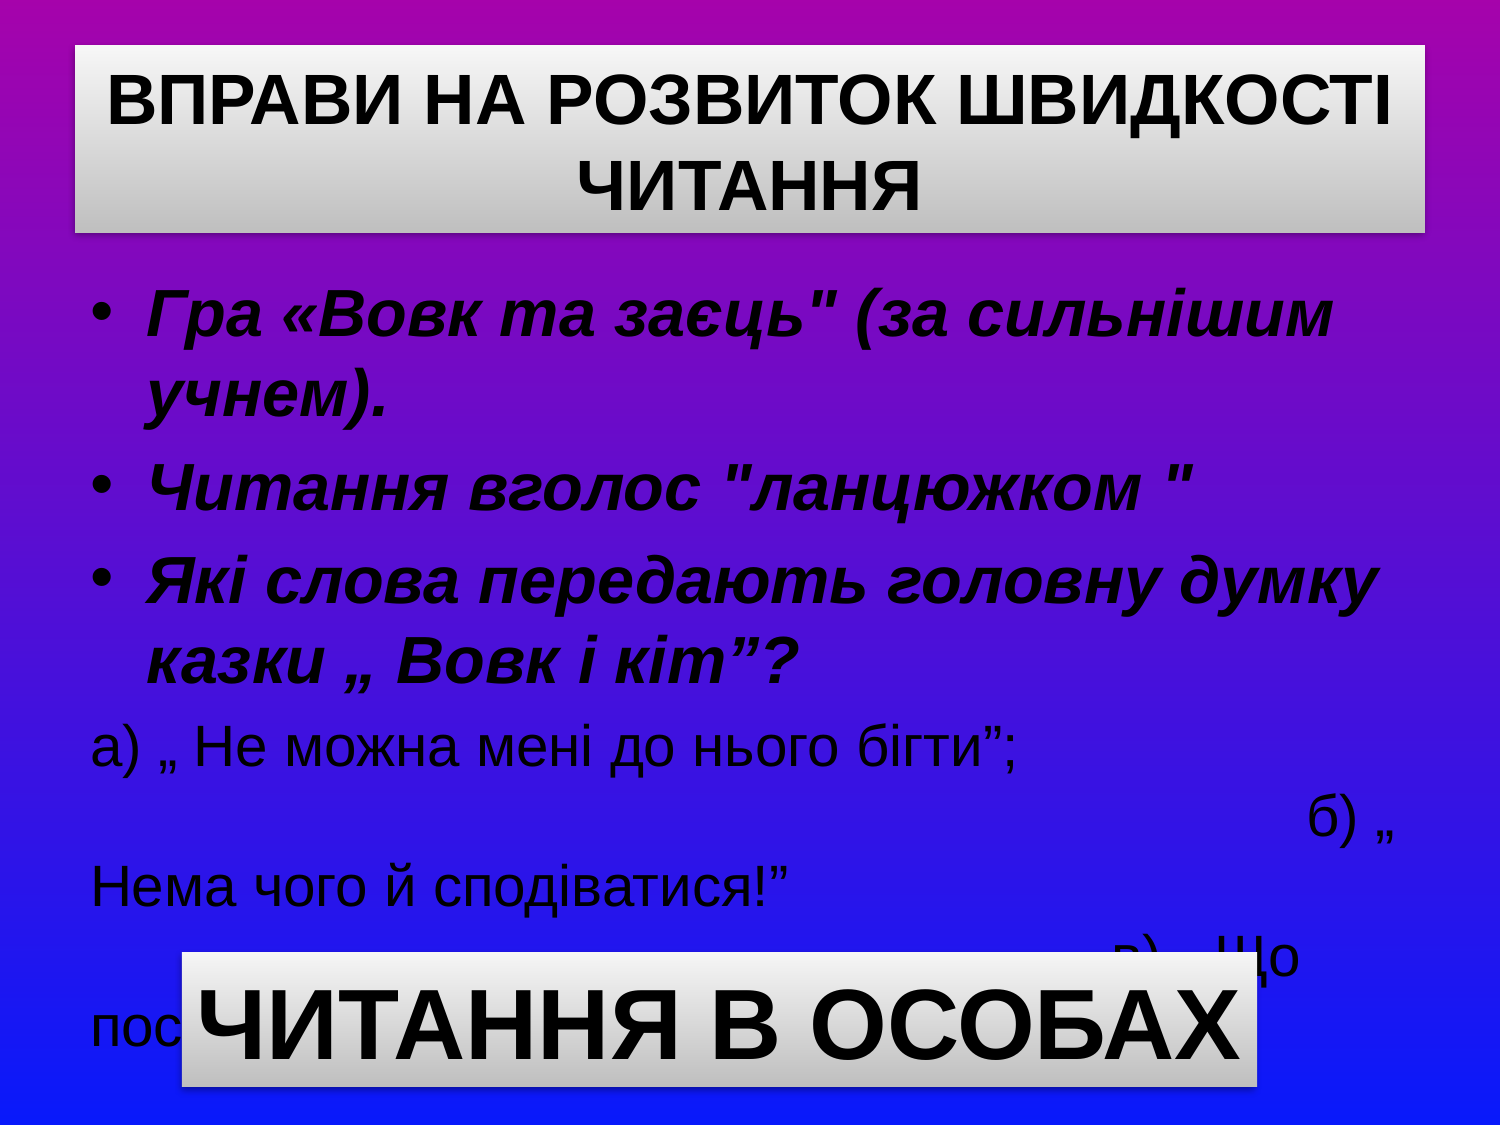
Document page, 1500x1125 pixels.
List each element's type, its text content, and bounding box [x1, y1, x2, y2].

list Гра «Вовк та заєць" (за сильнішим учнем). Читання вголос "ланцюжком " Які слова передають головну думку казки „ Вовк і кіт”? а) „ Не можна мені до нього бігти”; б) „ Нема чого й сподіватися!” в) „ Що посіяв, те й пожнеш.” [74, 262, 1426, 1006]
title Вправи на розвиток швидкості читання [74, 44, 1426, 233]
text_box Читання в особах [181, 952, 1258, 1087]
